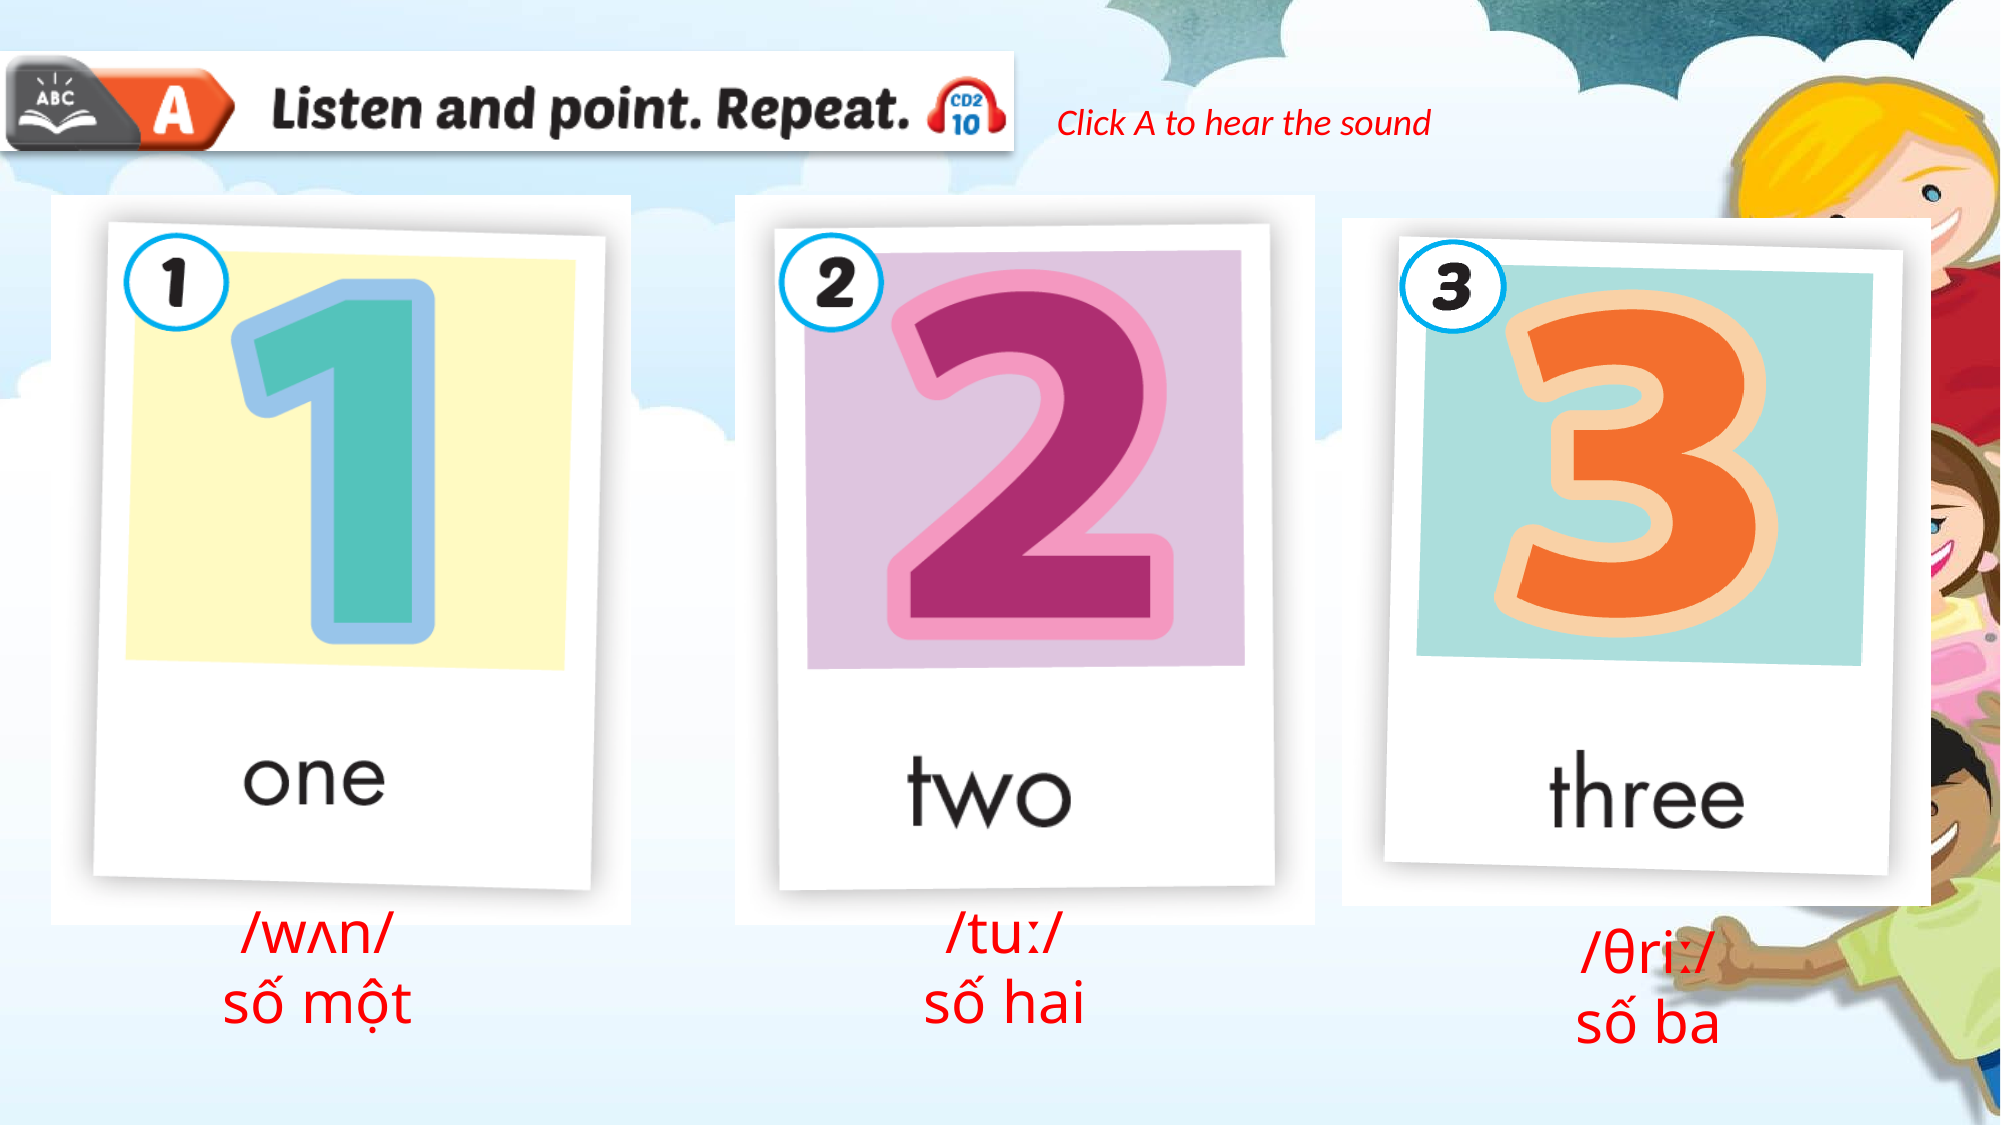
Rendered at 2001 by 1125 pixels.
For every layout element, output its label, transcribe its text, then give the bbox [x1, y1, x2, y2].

text_box /tuː/ số hai [763, 925, 1247, 1043]
picture [0, 0, 2001, 1125]
text_box /wʌn/ số một [53, 925, 582, 1043]
text_box Click A to hear the sound [1042, 90, 1719, 150]
text_box /θriː/ số ba [1350, 907, 1947, 1063]
